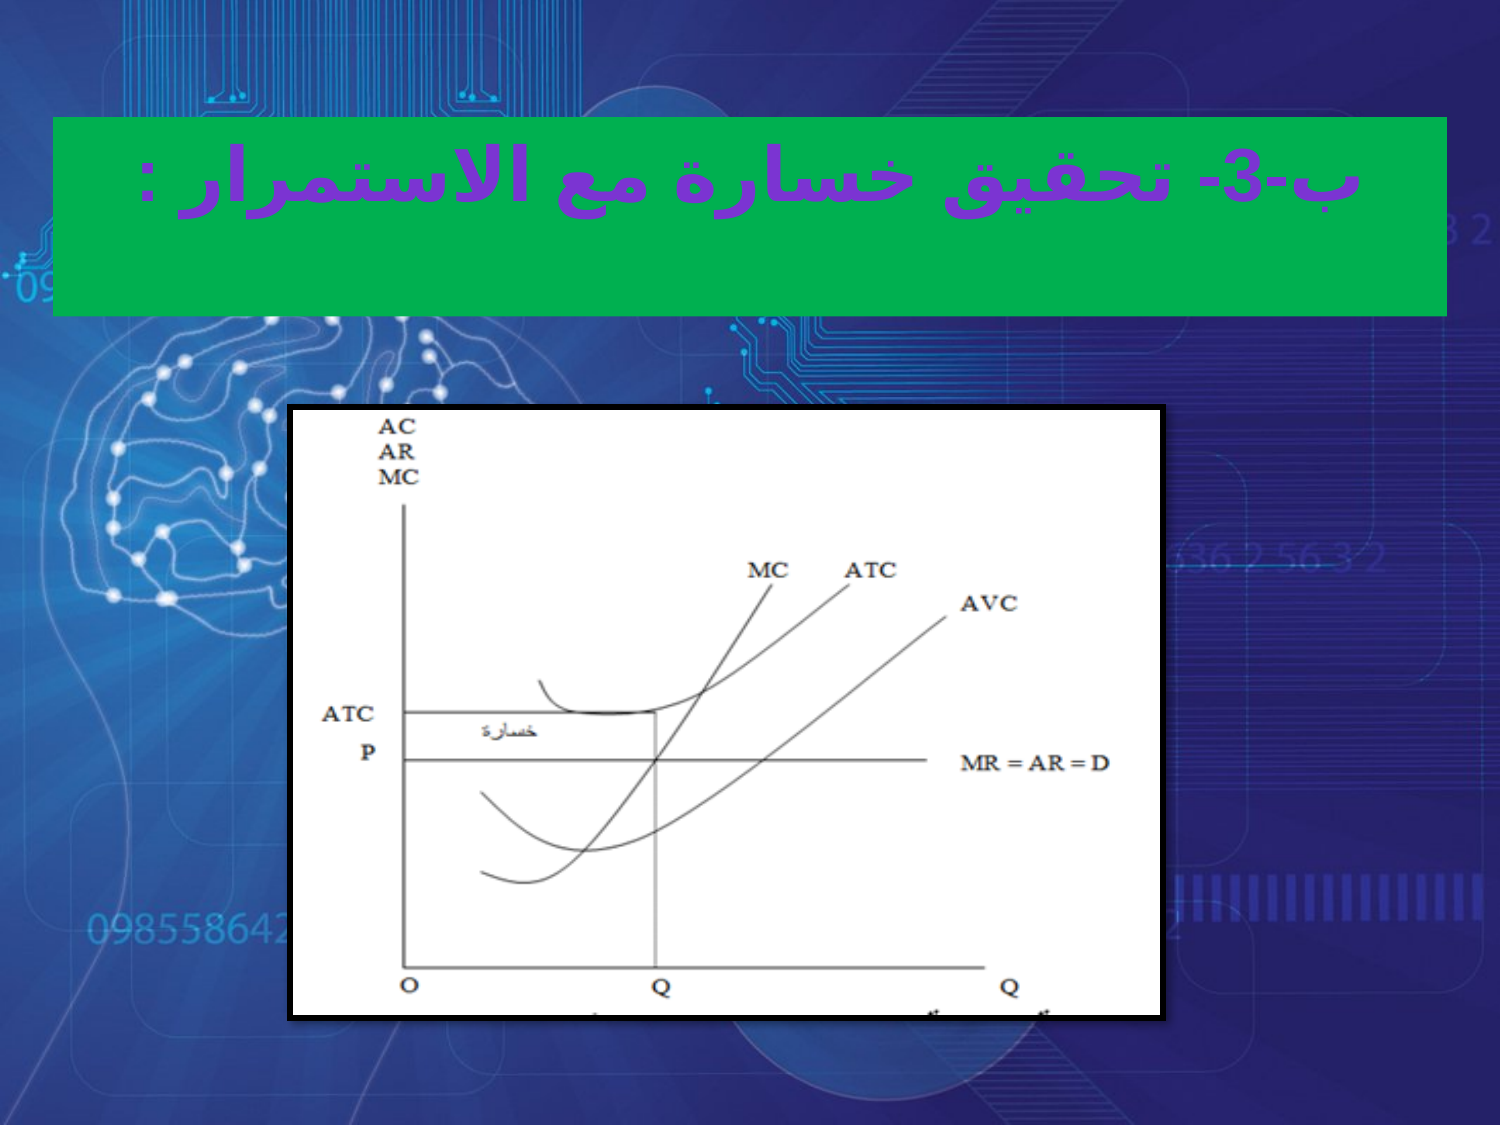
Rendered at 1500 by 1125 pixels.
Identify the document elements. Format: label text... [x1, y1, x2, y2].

picture [0, 0, 1500, 1125]
subtitle [53, 363, 1447, 1090]
title ب-3- تحقيق خسارة مع الاستمرار : [53, 117, 1447, 317]
